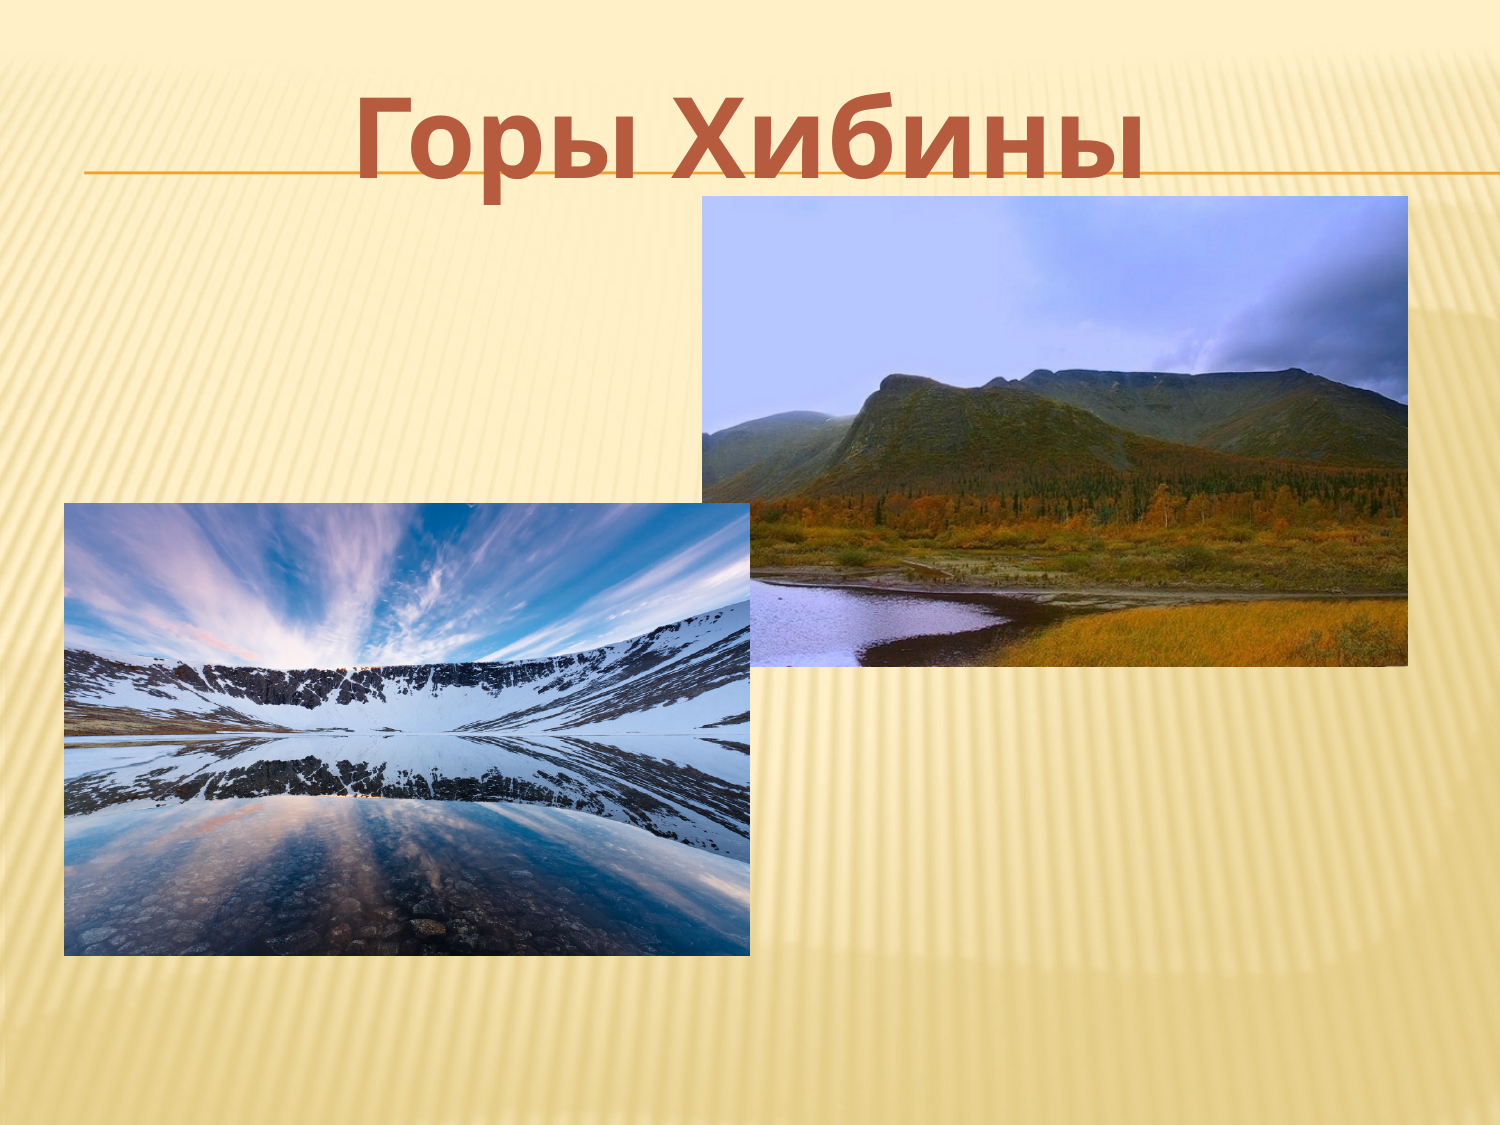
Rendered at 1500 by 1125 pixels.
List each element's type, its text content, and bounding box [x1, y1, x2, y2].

picture [64, 195, 1408, 956]
text_box Горы Хибины [128, 58, 1372, 209]
